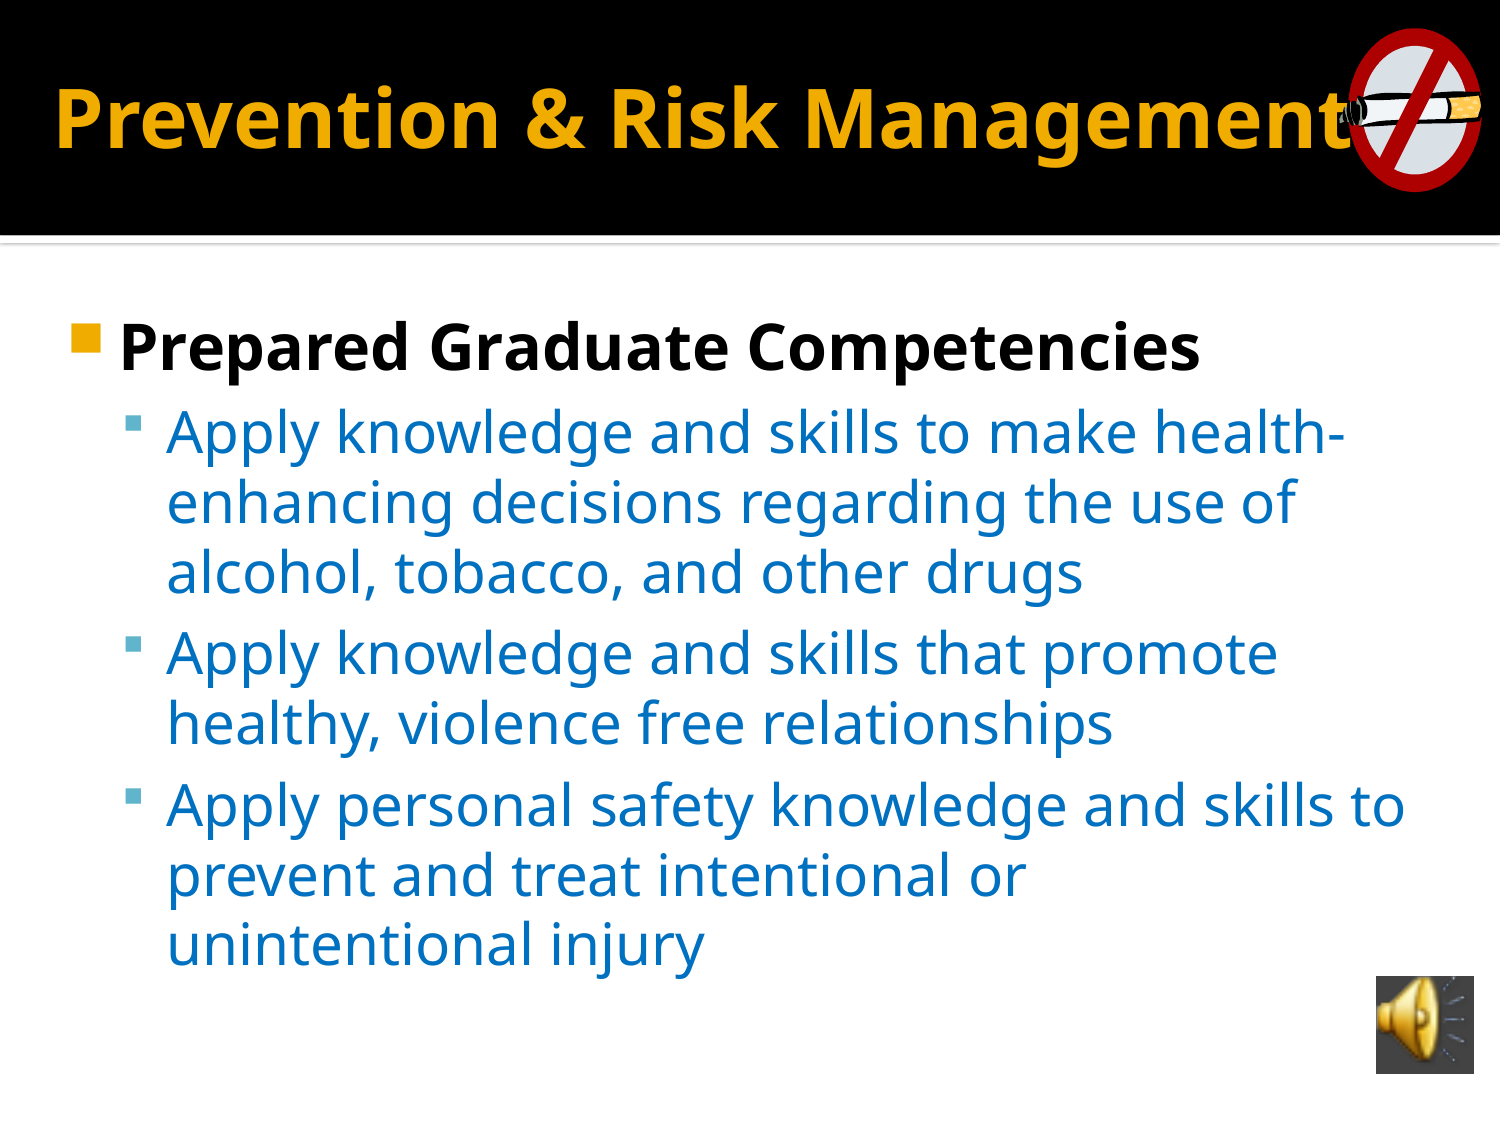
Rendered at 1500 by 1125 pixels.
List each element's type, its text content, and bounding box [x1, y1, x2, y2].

picture [1374, 974, 1475, 1075]
picture [1337, 24, 1488, 196]
list Prepared Graduate Competencies Apply knowledge and skills to make health-enhancing decisions regarding the use of alcohol, tobacco, and other drugs Apply knowledge and skills that promote healthy, violence free relationships Apply personal safety knowledge and skills to prevent and treat intentional or unintentional injury [37, 291, 1425, 1125]
title Prevention & Risk Management [37, 12, 1388, 218]
